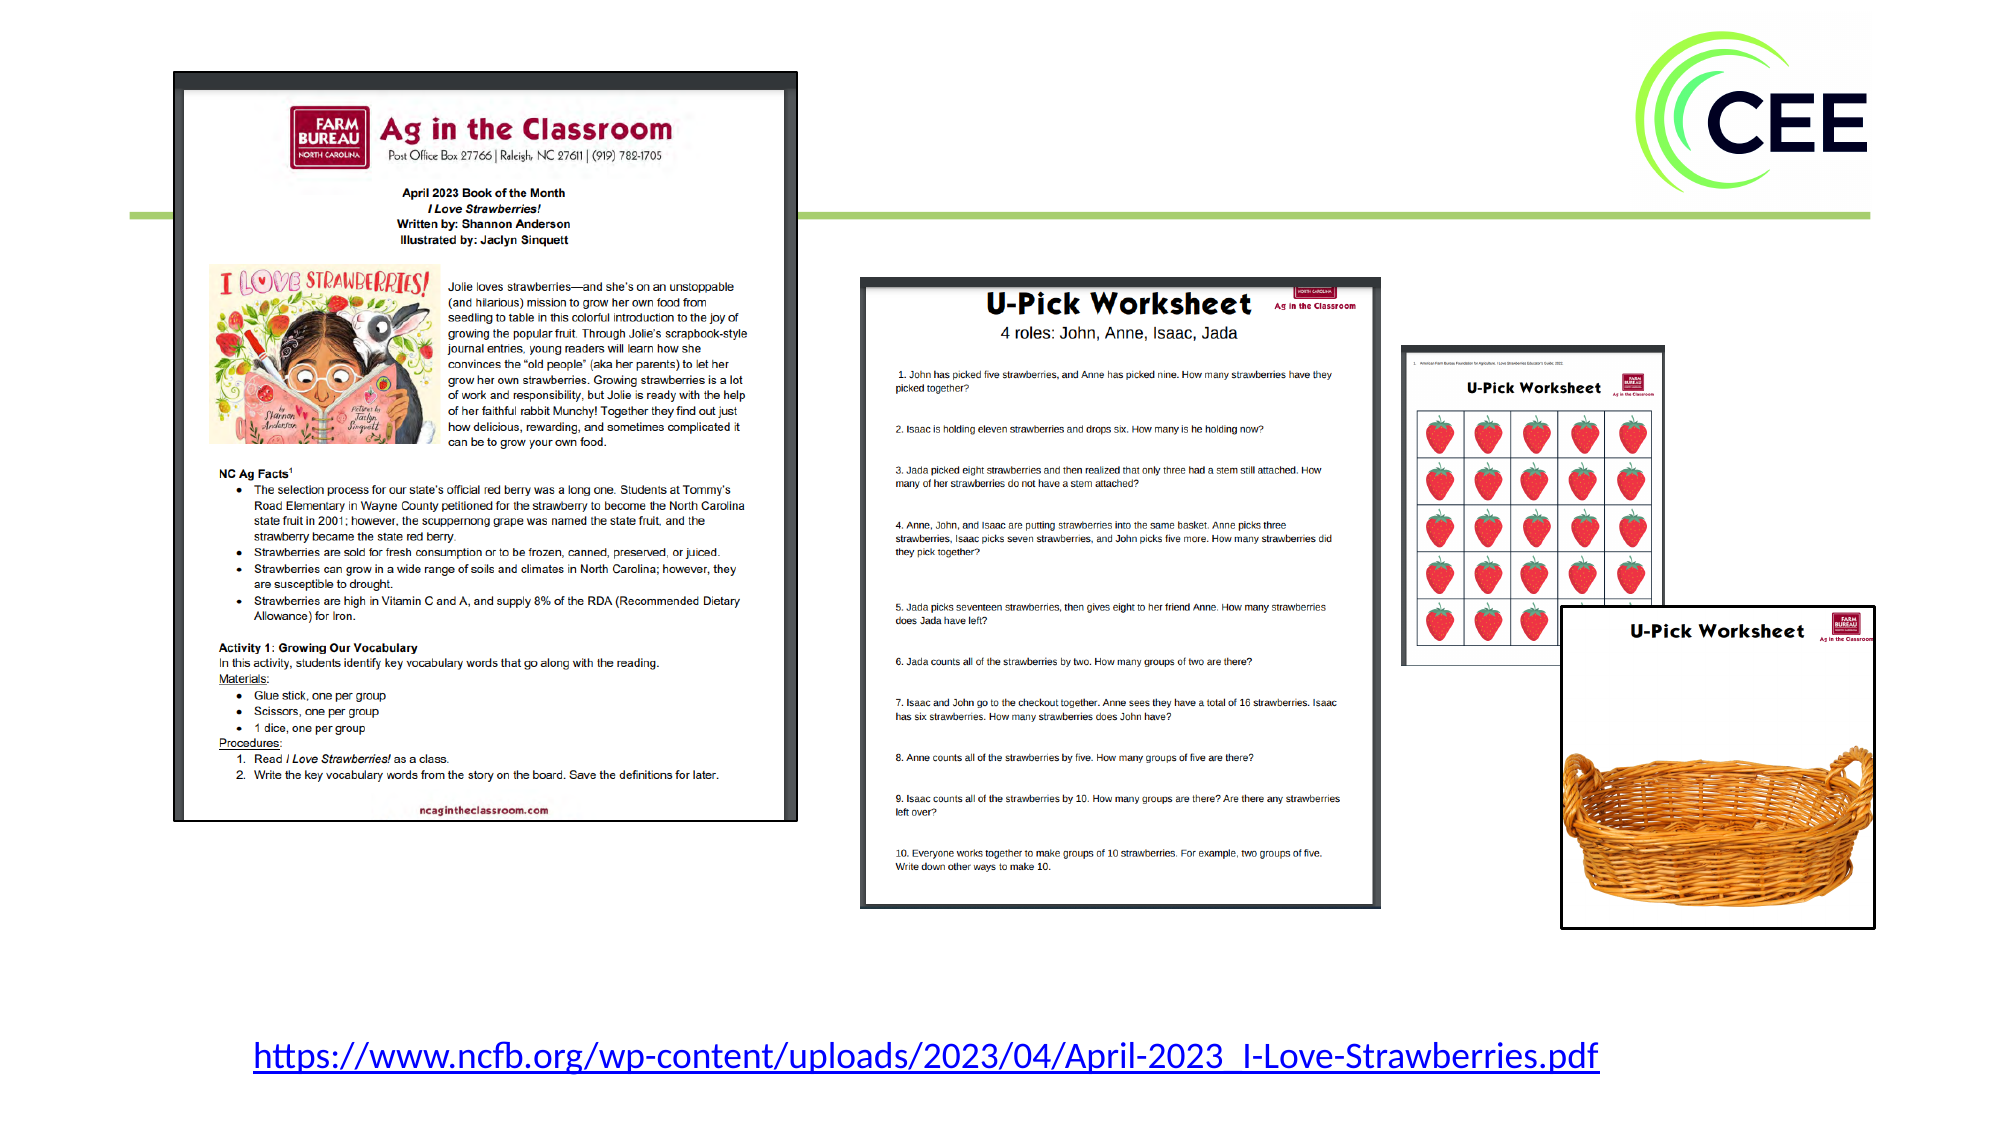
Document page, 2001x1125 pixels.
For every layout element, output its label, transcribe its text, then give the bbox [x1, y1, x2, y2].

picture [860, 277, 1381, 909]
picture [175, 73, 796, 820]
text_box https://www.ncfb.org/wp-content/uploads/2023/04/April-2023_I-Love-Strawberries.pdf [238, 1023, 1901, 1125]
picture [1400, 345, 1874, 928]
picture [1630, 11, 1872, 212]
